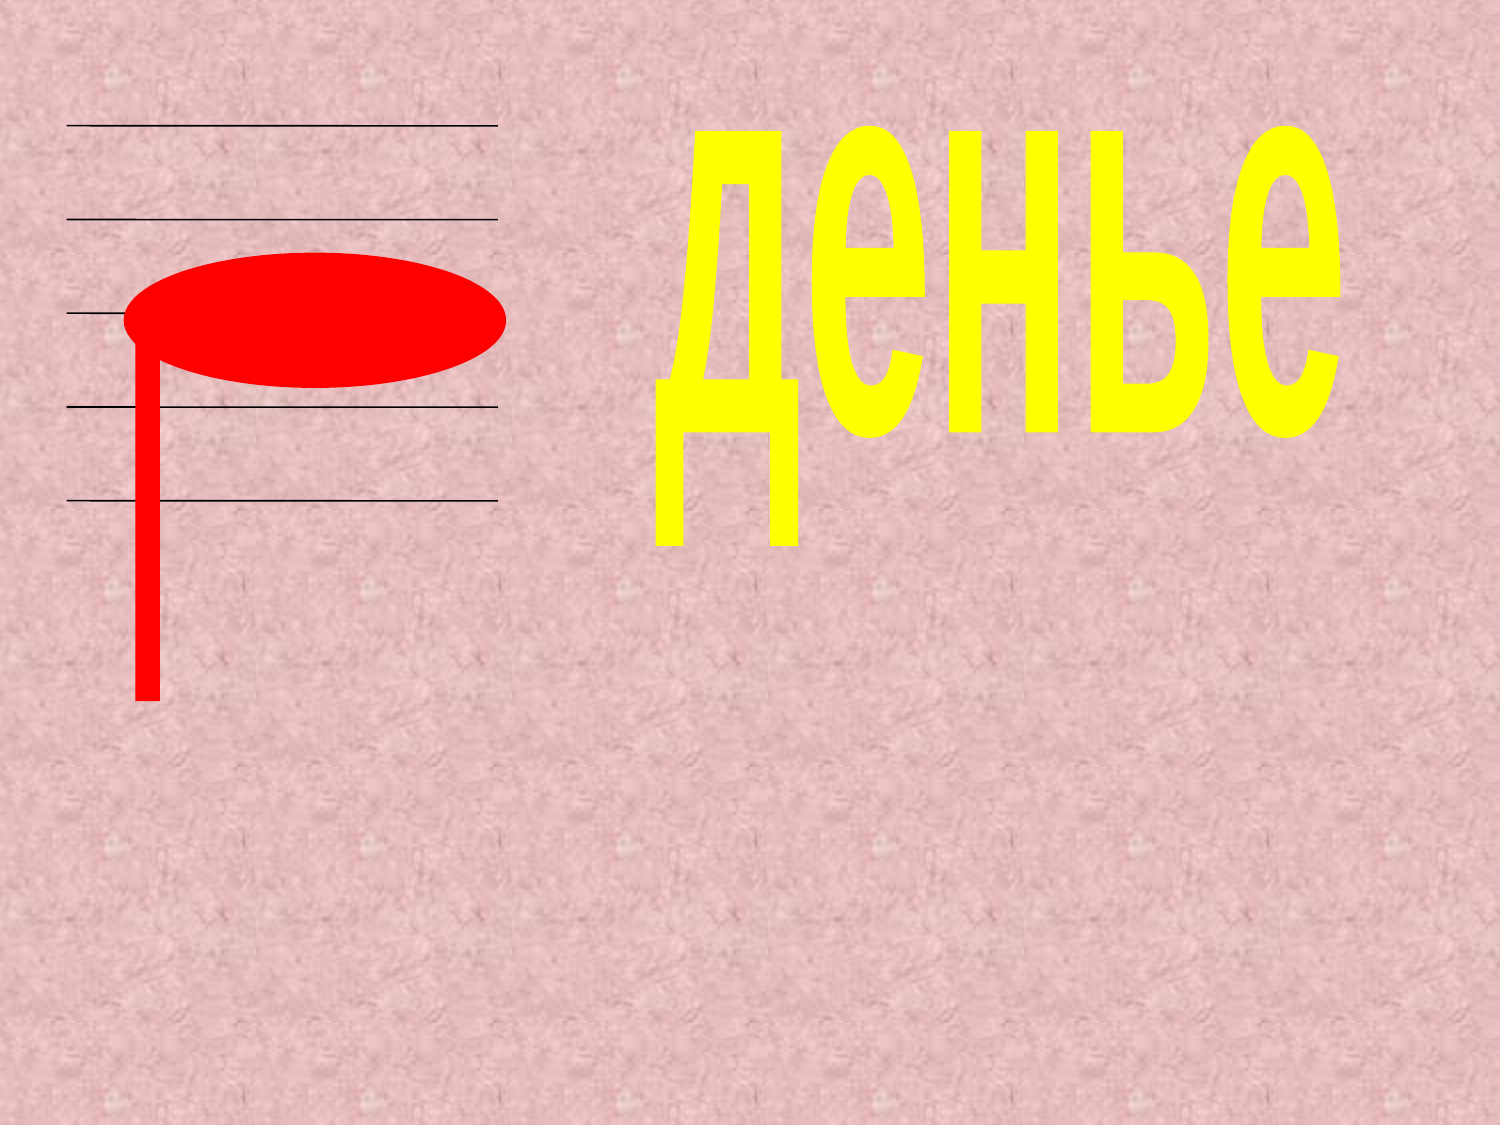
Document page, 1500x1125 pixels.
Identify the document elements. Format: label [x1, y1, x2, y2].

text_box [124, 253, 506, 702]
text_box [66, 125, 499, 501]
picture [0, 0, 1500, 1125]
